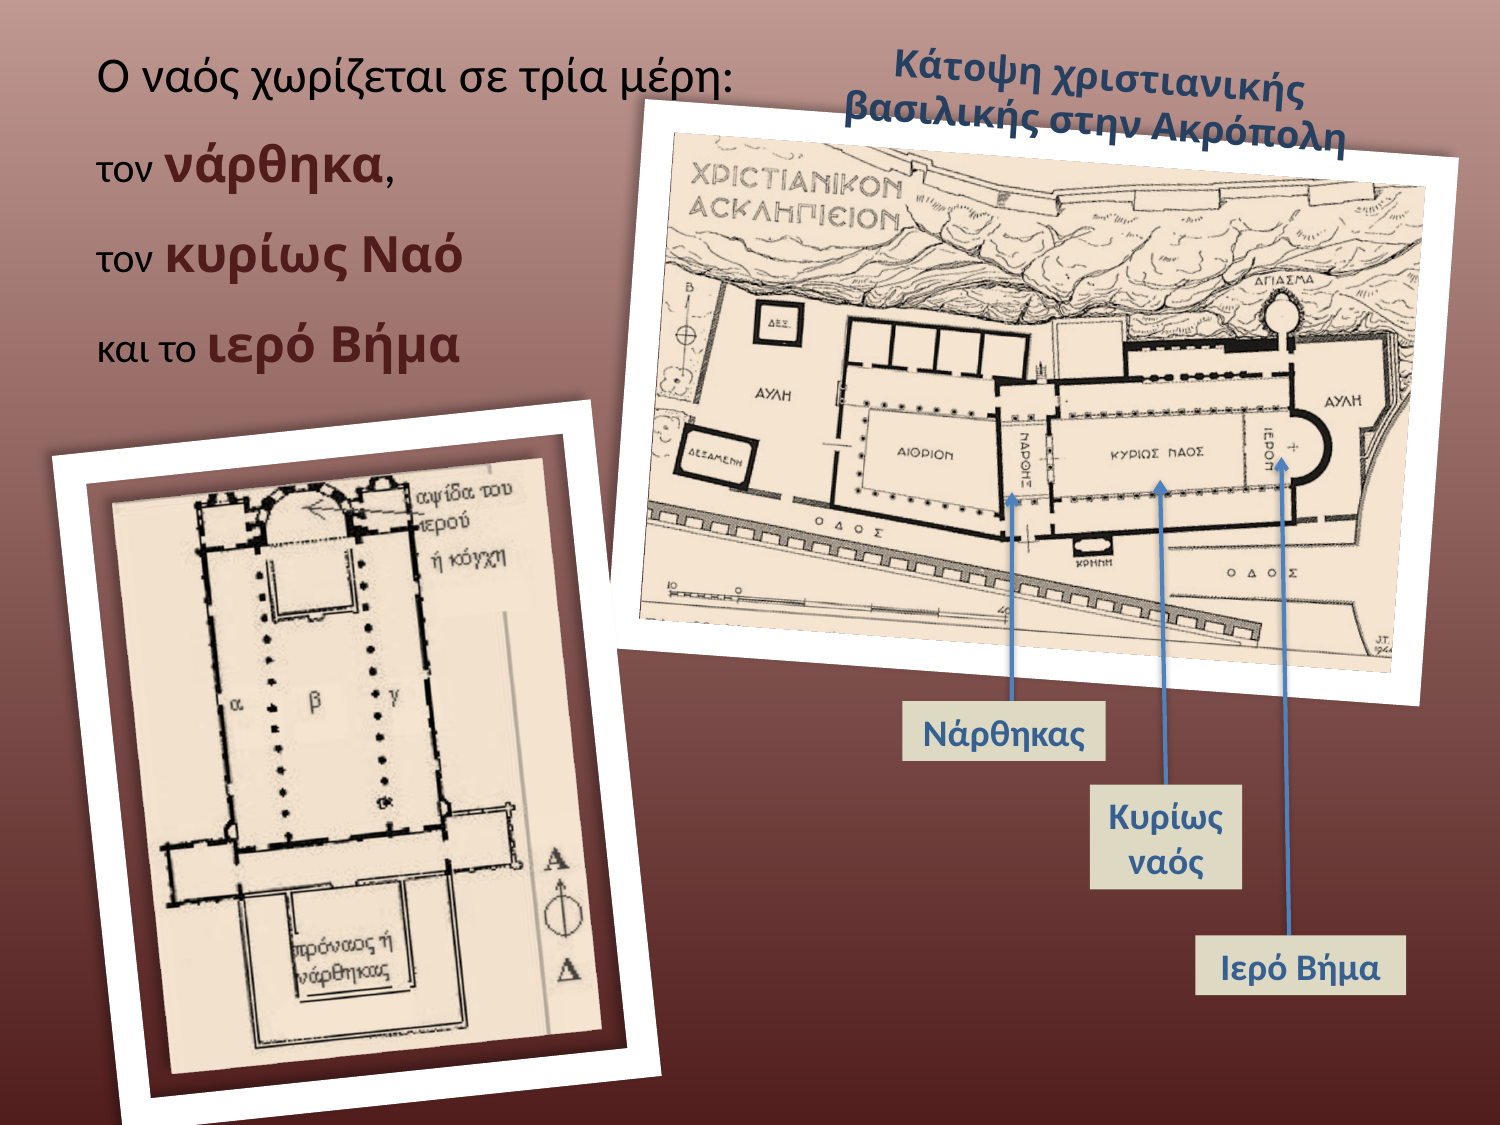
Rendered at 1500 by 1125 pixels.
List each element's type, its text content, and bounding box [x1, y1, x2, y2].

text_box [1010, 629, 1316, 636]
text_box Νάρθηκας [902, 701, 1106, 761]
text_box Ιερό Βήμα [1195, 935, 1407, 996]
picture [655, 158, 1410, 647]
picture [116, 456, 597, 1076]
text_box Κυρίως ναός [1089, 784, 1243, 890]
text_box Κάτοψη χριστιανικής βασιλικής στην Ακρόπολη [808, 7, 1387, 157]
text_box Ο ναός χωρίζεται σε τρία μέρη: τον νάρθηκα, τον κυρίως Ναό και το ιερό Βήμα [82, 35, 750, 380]
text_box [1045, 692, 1500, 701]
